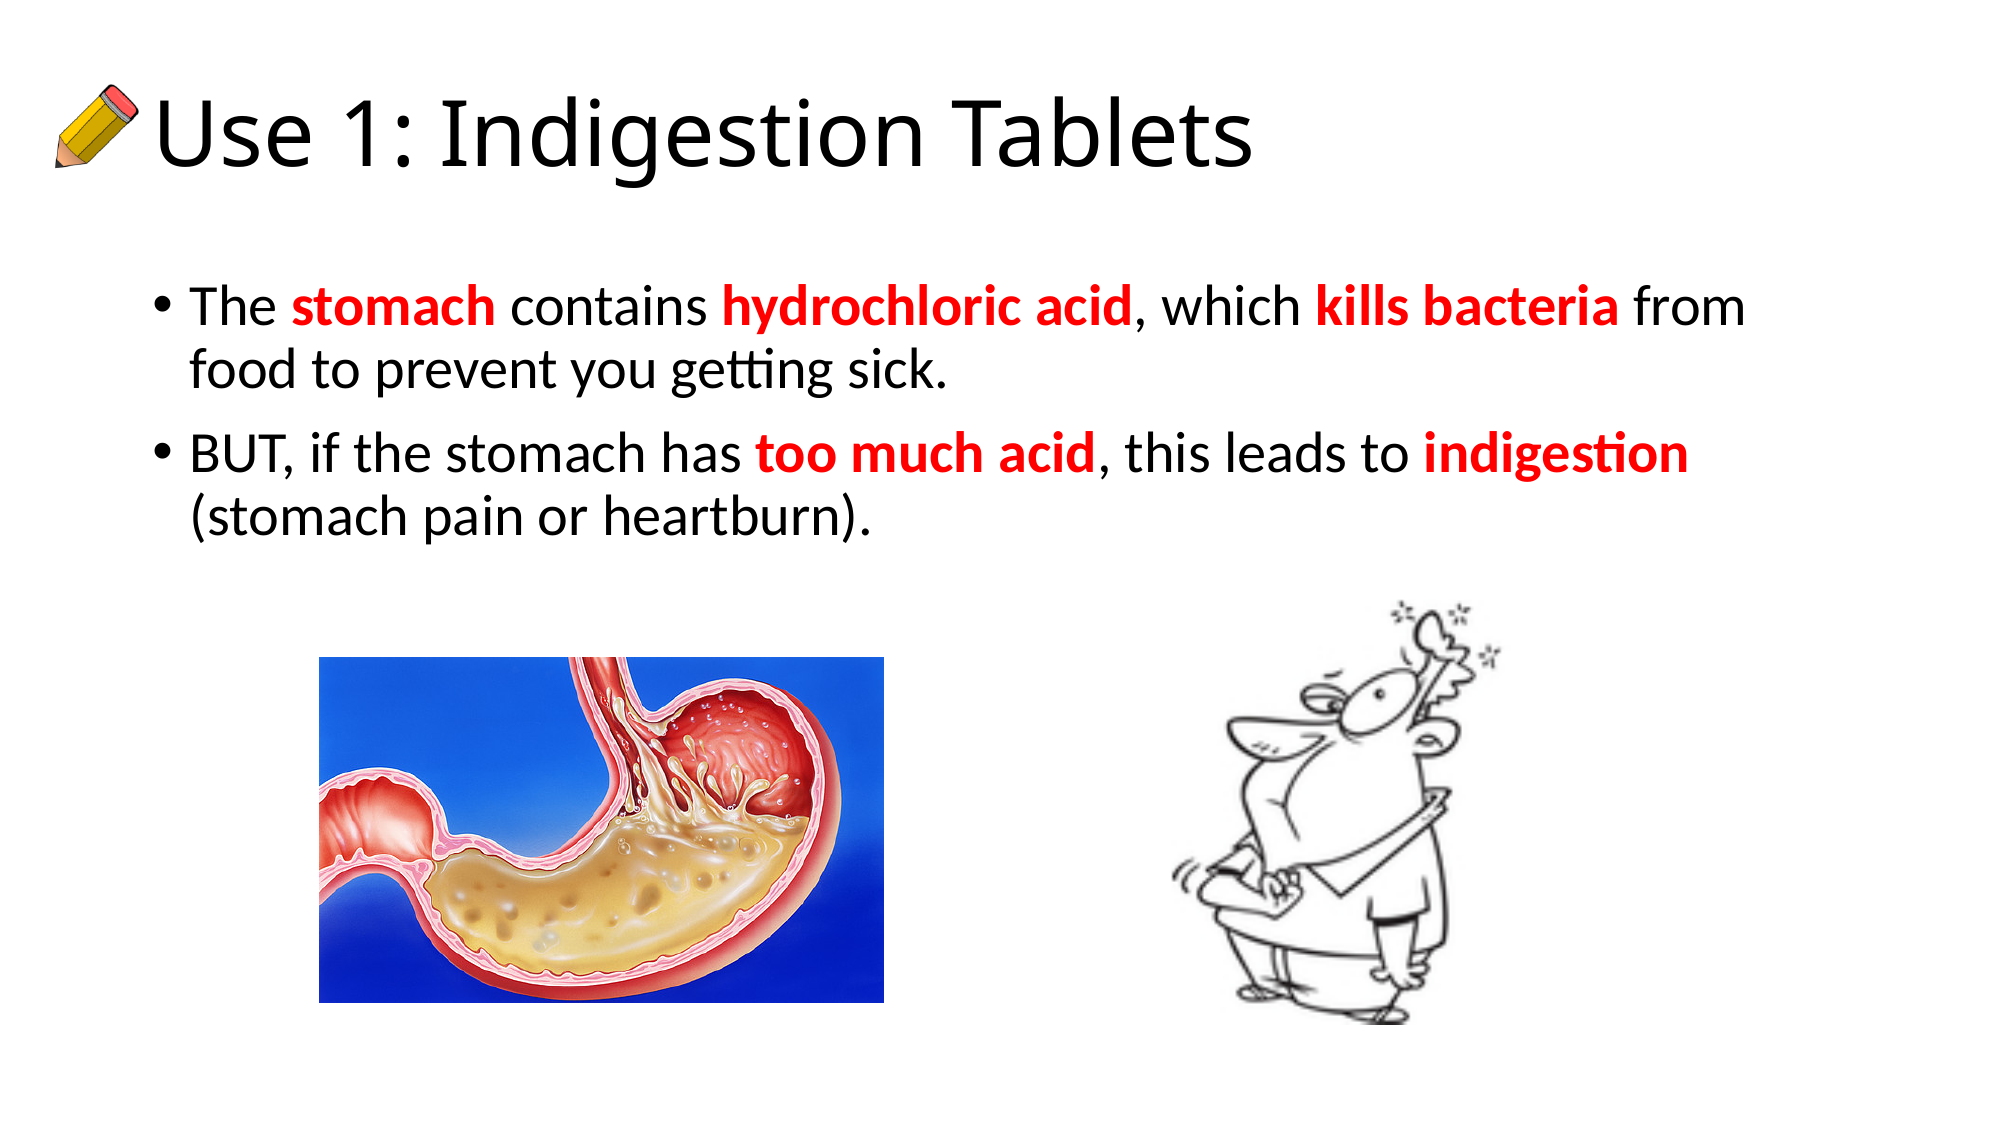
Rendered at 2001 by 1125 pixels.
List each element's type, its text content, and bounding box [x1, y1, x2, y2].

picture [319, 657, 884, 1003]
picture [16, 58, 160, 202]
list The stomach contains hydrochloric acid, which kills bacteria from food to prevent you getting sick. BUT, if the stomach has too much acid, this leads to indigestion (stomach pain or heartburn). [137, 267, 1863, 982]
title Use 1: Indigestion Tablets [137, 28, 1863, 246]
picture [1125, 599, 1550, 1025]
